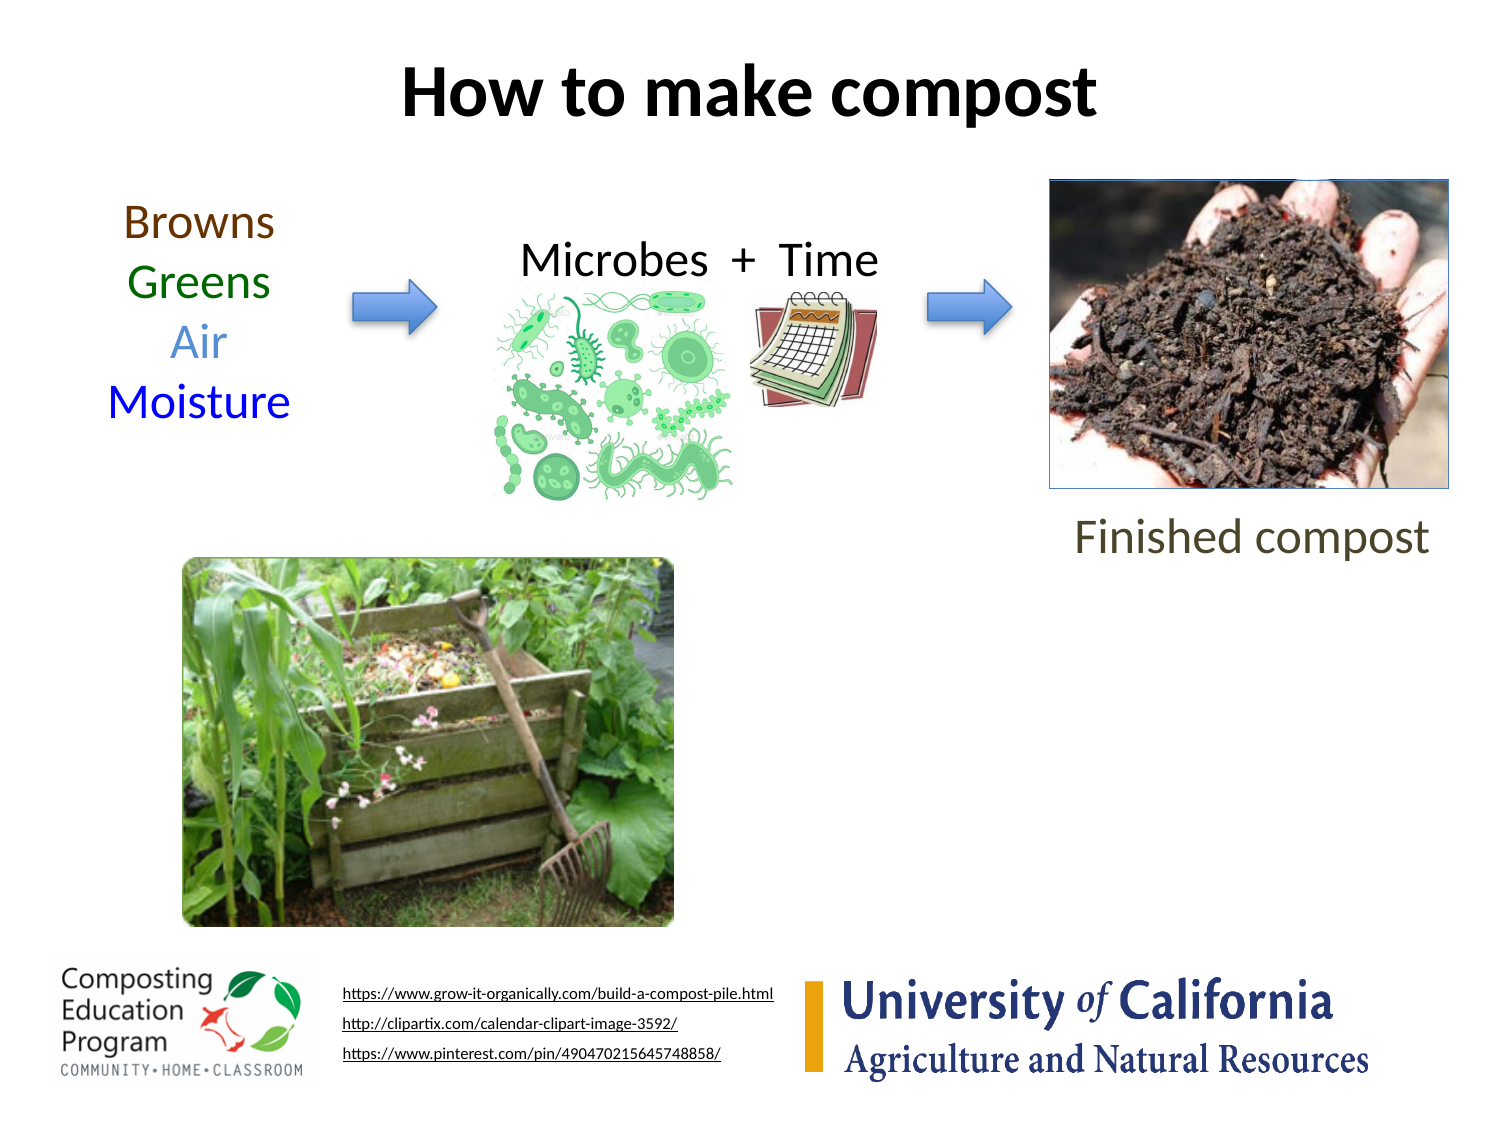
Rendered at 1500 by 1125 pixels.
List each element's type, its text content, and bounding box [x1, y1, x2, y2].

text_box http://clipartix.com/calendar-clipart-image-3592/ [327, 1005, 719, 1035]
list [182, 556, 674, 928]
picture [749, 292, 878, 407]
text_box https://www.pinterest.com/pin/490470215645748858/ [327, 1035, 755, 1071]
text_box https://www.grow-it-organically.com/build-a-compost-pile.html [327, 975, 832, 1011]
text_box Microbes + Time [464, 211, 934, 293]
picture [52, 954, 316, 1088]
picture [491, 279, 734, 503]
text_box [352, 278, 438, 335]
text_box Browns Greens Air Moisture [87, 173, 312, 421]
picture [1049, 179, 1449, 489]
text_box Finished compost [1042, 488, 1462, 570]
picture [805, 977, 1368, 1082]
title How to make compost [75, 45, 1425, 129]
text_box [927, 278, 1013, 335]
